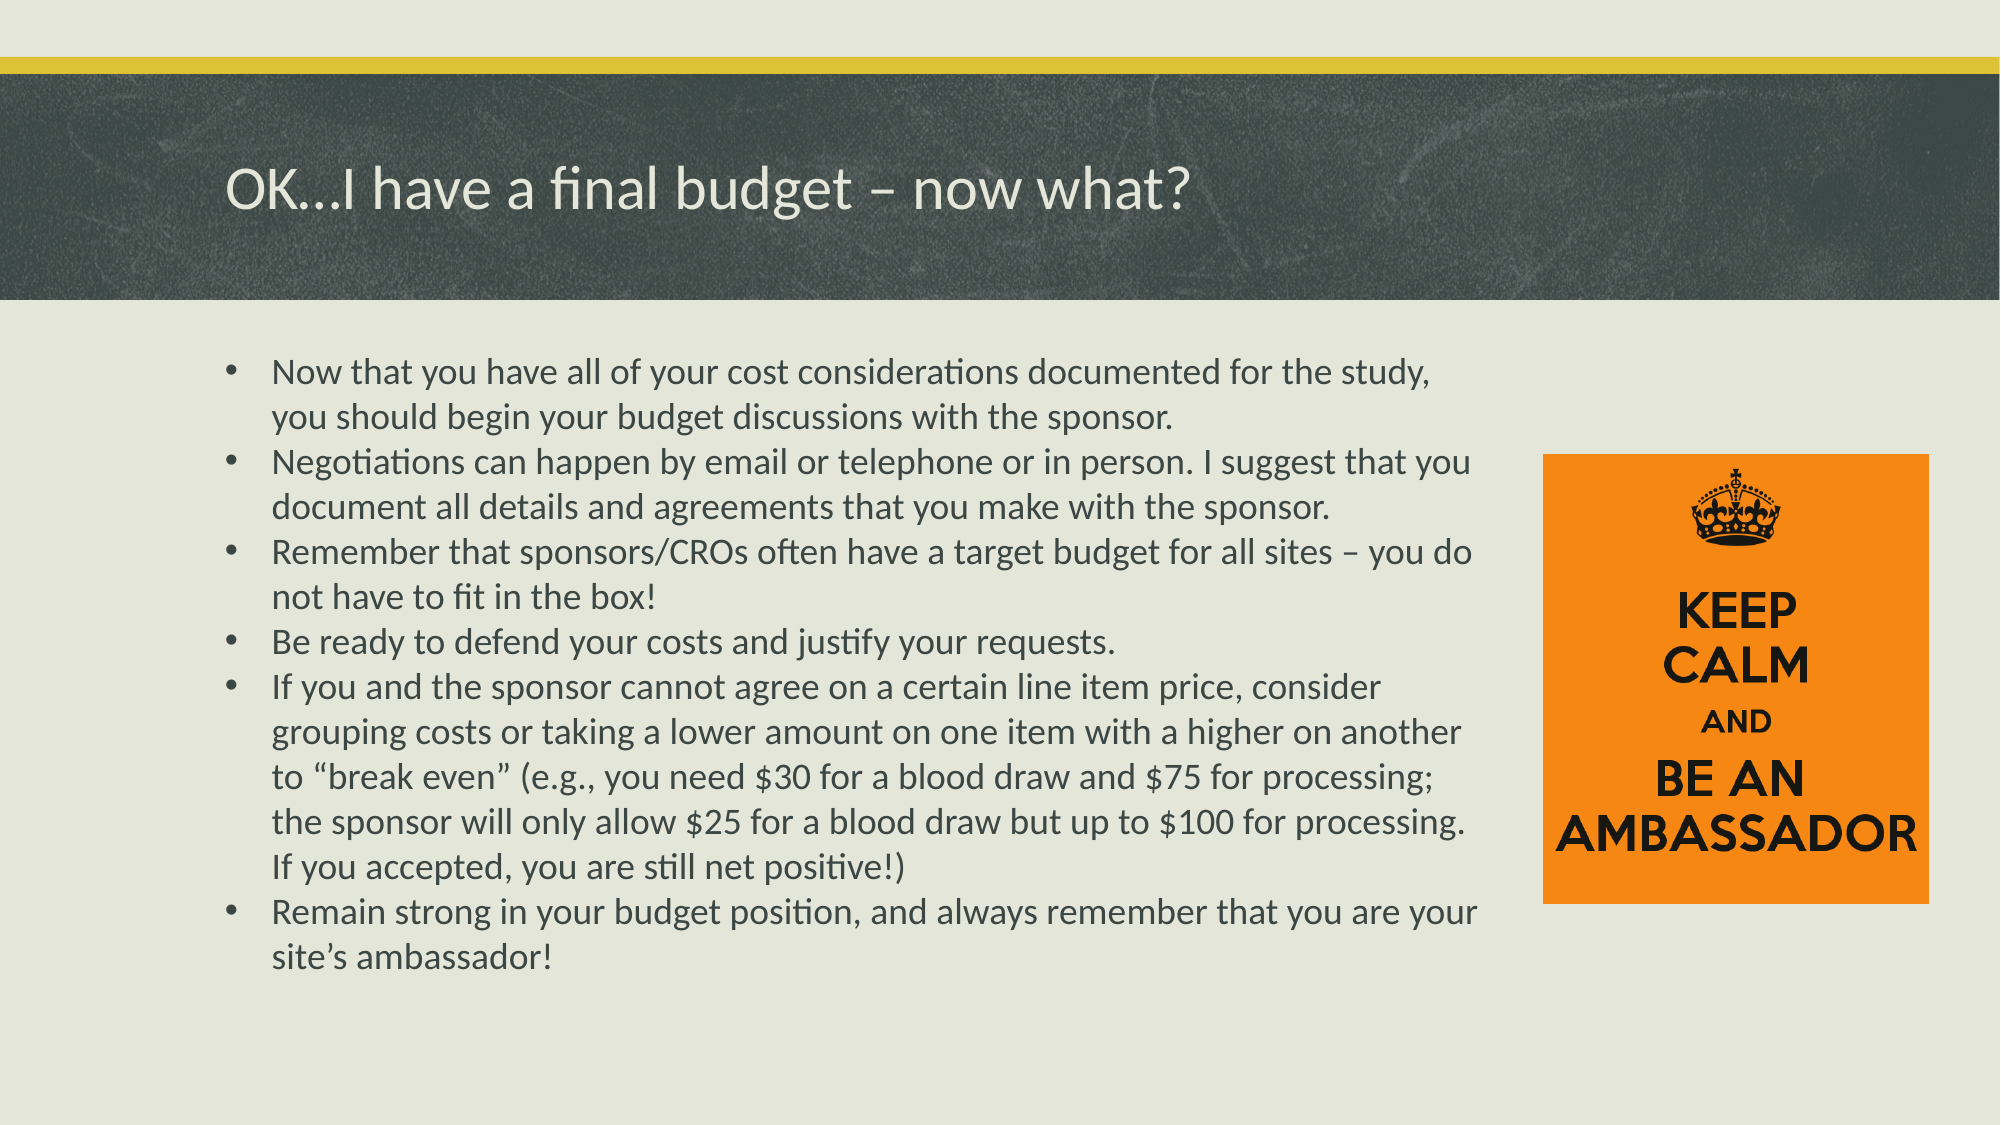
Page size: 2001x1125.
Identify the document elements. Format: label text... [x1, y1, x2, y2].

text_box Now that you have all of your cost considerations documented for the study, you should begin your budget discussions with the sponsor. Negotiations can happen by email or telephone or in person. I suggest that you document all details and agreements that you make with the sponsor. Remember that sponsors/CROs often have a target budget for all sites – you do not have to fit in the box! Be ready to defend your costs and justify your requests. If you and the sponsor cannot agree on a certain line item price, consider grouping costs or taking a lower amount on one item with a higher on another to “break even” (e.g., you need $30 for a blood draw and $75 for processing; the sponsor will only allow $25 for a blood draw but up to $100 for processing. If you accepted, you are still net positive!) Remain strong in your budget position, and always remember that you are your site’s ambassador! [209, 339, 1507, 985]
picture [1543, 453, 1930, 904]
picture [0, 74, 2000, 300]
title OK…I have a final budget – now what? [210, 76, 1790, 300]
